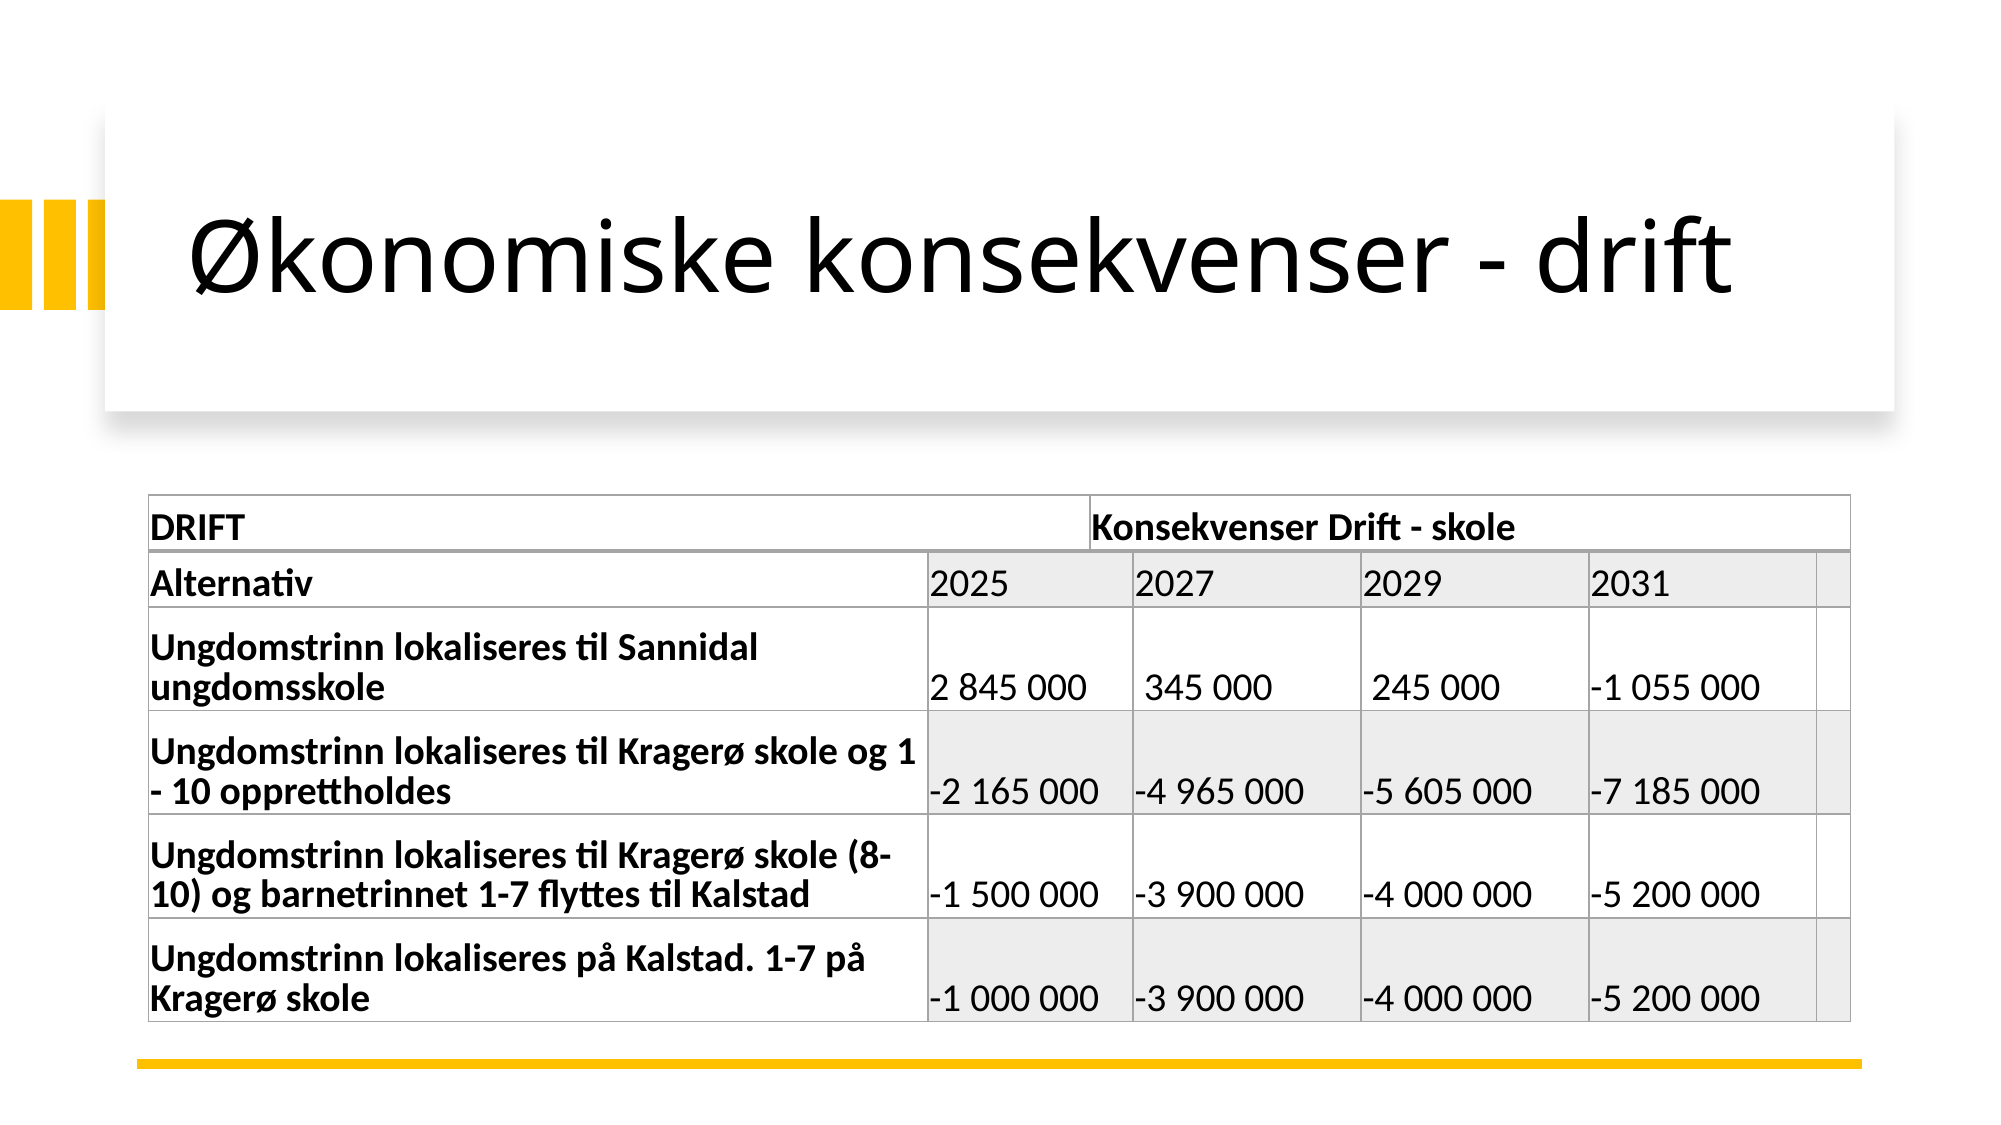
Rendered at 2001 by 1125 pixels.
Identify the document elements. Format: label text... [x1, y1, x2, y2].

table_cell 2027 [1134, 553, 1360, 606]
table_cell 2031 [1590, 553, 1816, 606]
text_box [0, 0, 2000, 1125]
table_cell -3 900 000 [1134, 919, 1360, 1021]
table_cell 245 000 [1362, 608, 1588, 710]
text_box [0, 199, 120, 311]
table_cell -7 185 000 [1590, 711, 1816, 813]
title Økonomiske konsekvenser - drift [171, 132, 1840, 388]
table_cell Ungdomstrinn lokaliseres til Kragerø skole og 1 - 10 opprettholdes [149, 711, 927, 813]
table_cell -4 965 000 [1134, 711, 1360, 813]
text_box [104, 100, 1895, 412]
table_cell -3 900 000 [1134, 815, 1360, 917]
table_cell [1817, 553, 1850, 606]
table_cell -5 605 000 [1362, 711, 1588, 813]
table_cell -4 000 000 [1362, 815, 1588, 917]
table_cell [1817, 608, 1850, 710]
table_cell -1 500 000 [929, 815, 1132, 917]
table_cell -1 000 000 [929, 919, 1132, 1021]
table_cell [1817, 919, 1850, 1021]
table_cell Alternativ [149, 553, 927, 606]
table_cell Ungdomstrinn lokaliseres til Sannidal ungdomsskole [149, 608, 927, 710]
table_header Konsekvenser Drift - skole [1091, 496, 1850, 549]
table_cell Ungdomstrinn lokaliseres på Kalstad. 1-7 på Kragerø skole [149, 919, 927, 1021]
table_cell [1817, 815, 1850, 917]
table_cell 2 845 000 [929, 608, 1132, 710]
table_cell -5 200 000 [1590, 815, 1816, 917]
table_header DRIFT [149, 496, 1089, 549]
table_cell -4 000 000 [1362, 919, 1588, 1021]
table_cell Ungdomstrinn lokaliseres til Kragerø skole (8-10) og barnetrinnet 1-7 flyttes til Kalstad [149, 815, 927, 917]
table_cell 2025 [929, 553, 1132, 606]
table_cell -5 200 000 [1590, 919, 1816, 1021]
table_cell -2 165 000 [929, 711, 1132, 813]
table_cell -1 055 000 [1590, 608, 1816, 710]
table_cell 2029 [1362, 553, 1588, 606]
table_cell 345 000 [1134, 608, 1360, 710]
table_cell [1817, 711, 1850, 813]
